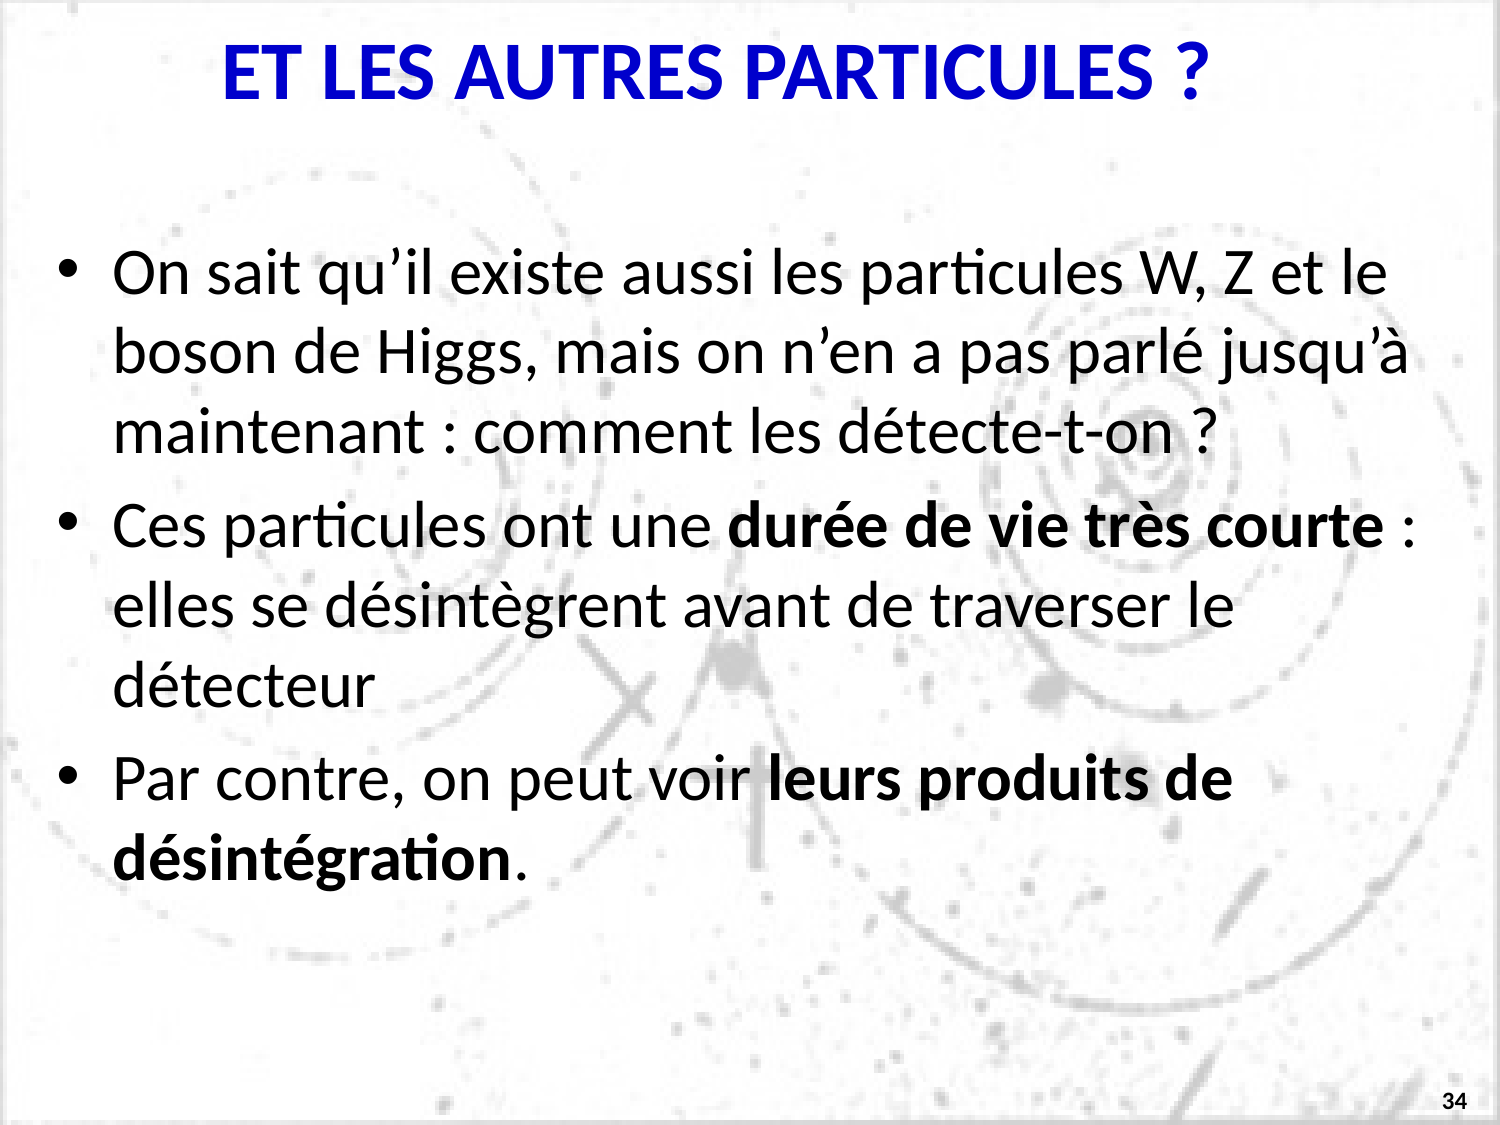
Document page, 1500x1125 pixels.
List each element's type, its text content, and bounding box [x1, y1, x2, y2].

title Et les autres particules ? [0, 0, 1459, 149]
slide_number 34 [1132, 1069, 1483, 1125]
list On sait qu’il existe aussi les particules W, Z et le boson de Higgs, mais on n’en a pas parlé jusqu’à maintenant : comment les détecte-t-on ? Ces particules ont une durée de vie très courte : elles se désintègrent avant de traverser le détecteur Par contre, on peut voir leurs produits de désintégration. [41, 219, 1459, 1005]
